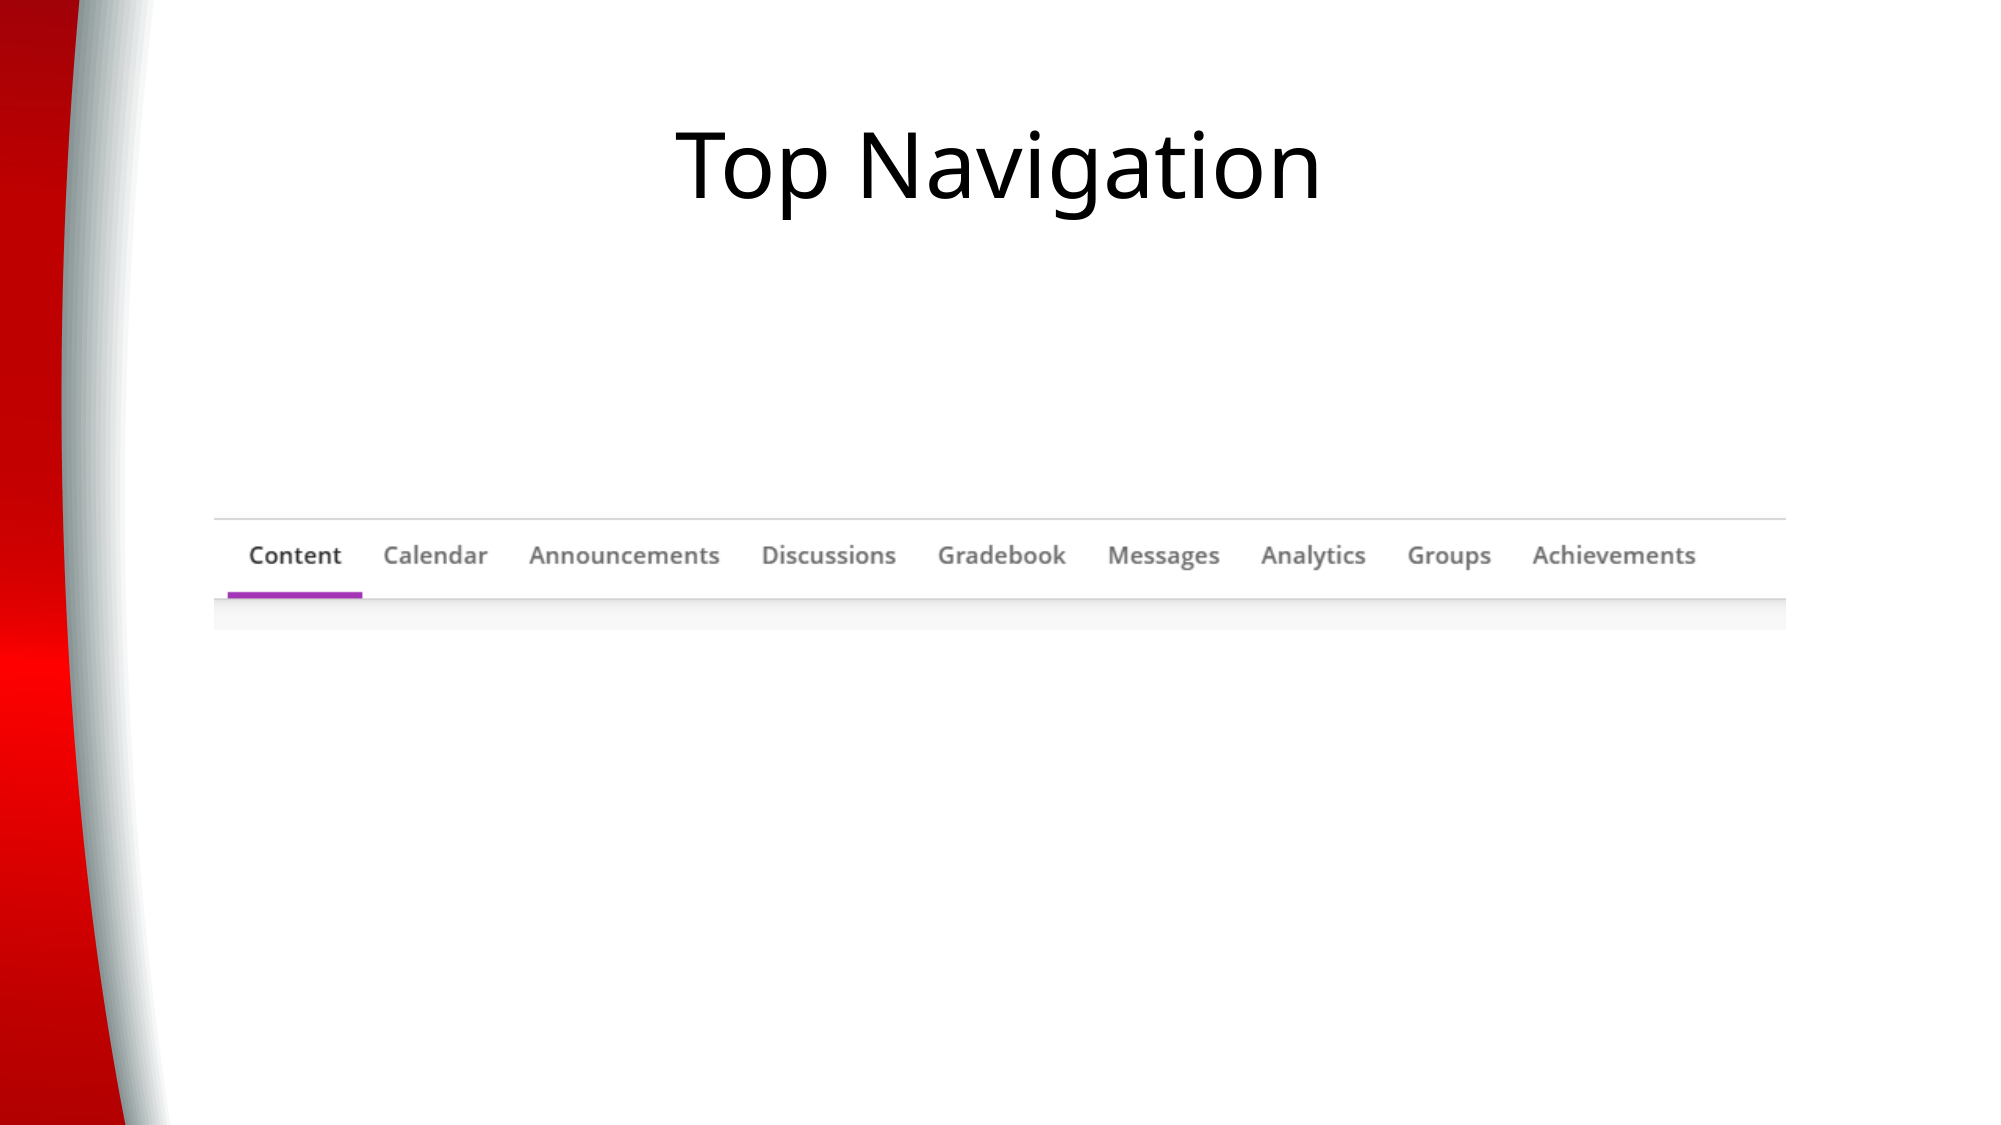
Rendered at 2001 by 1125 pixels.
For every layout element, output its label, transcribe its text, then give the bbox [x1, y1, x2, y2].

picture [0, 0, 2000, 1125]
title Top Navigation [137, 59, 1863, 278]
